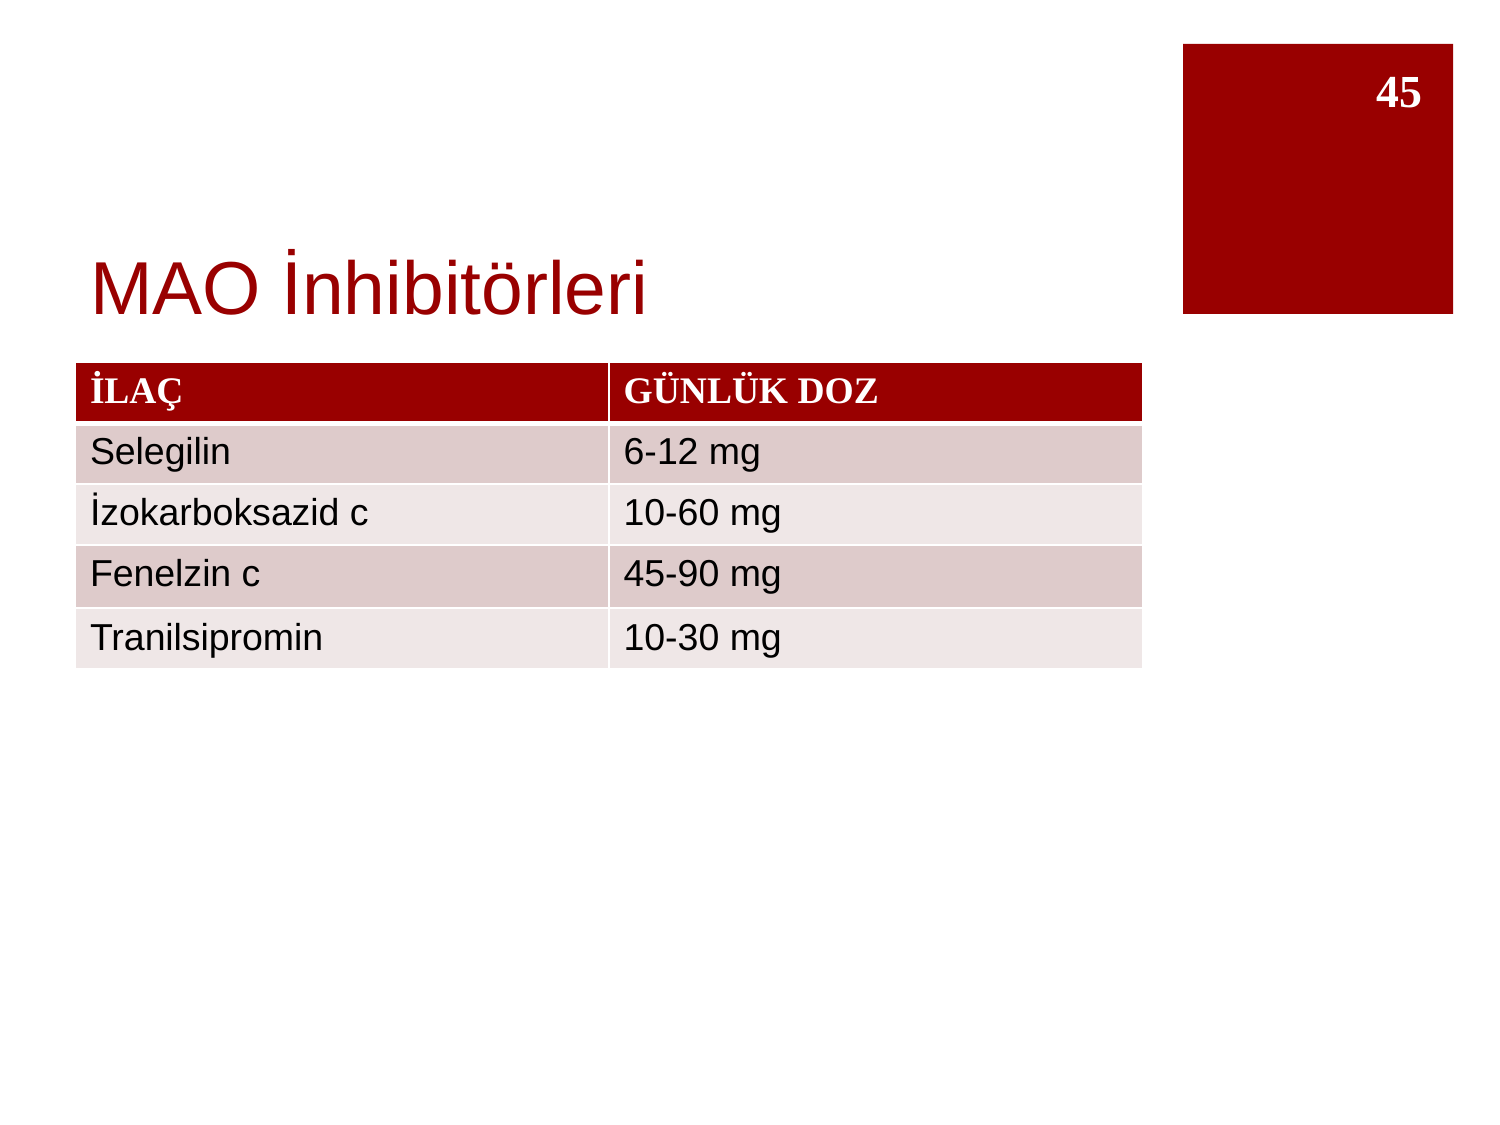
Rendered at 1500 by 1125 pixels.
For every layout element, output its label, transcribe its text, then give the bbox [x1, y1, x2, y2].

table_cell Tranilsipromin [76, 609, 608, 668]
table_cell 45-90 mg [610, 546, 1142, 607]
table_cell 10-30 mg [610, 609, 1142, 668]
table_cell Fenelzin c [76, 546, 608, 607]
table_header İLAÇ [76, 363, 608, 421]
table_header GÜNLÜK DOZ [610, 363, 1142, 421]
table_cell 10-60 mg [610, 485, 1142, 544]
slide_number 45 [1354, 59, 1438, 119]
table_cell İzokarboksazid c [76, 485, 608, 544]
table_cell Selegilin [76, 426, 608, 483]
table_cell 6-12 mg [610, 426, 1142, 483]
title MAO İnhibitörleri [74, 149, 1143, 338]
